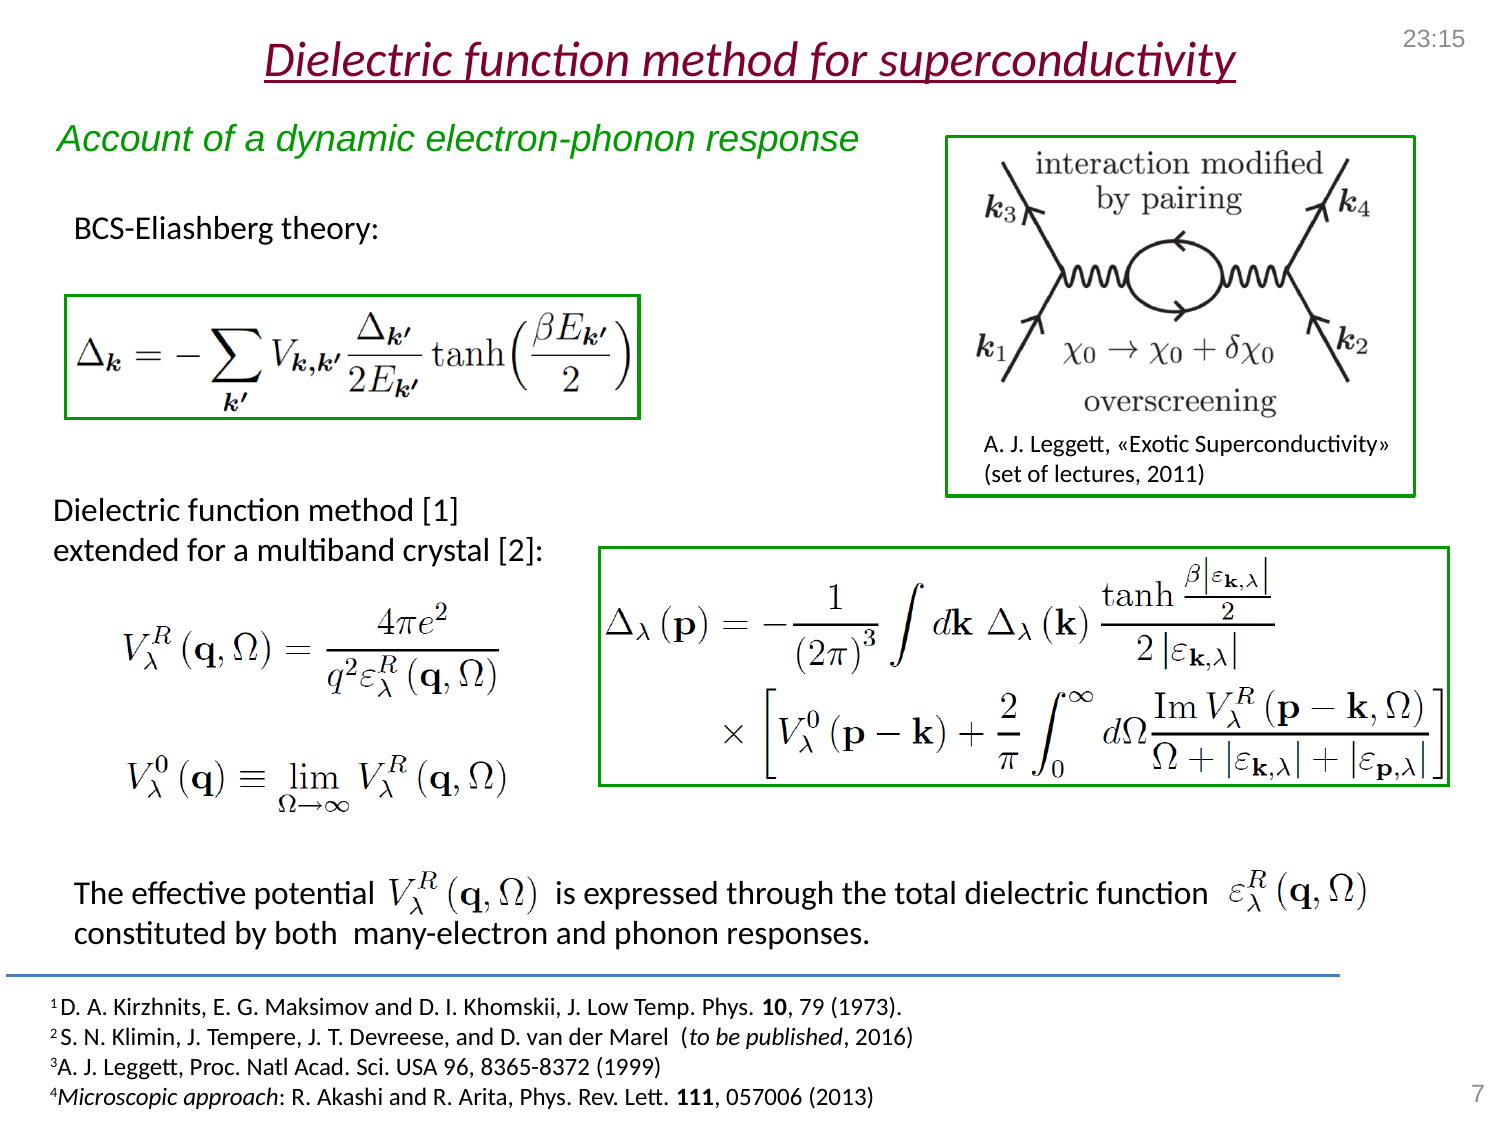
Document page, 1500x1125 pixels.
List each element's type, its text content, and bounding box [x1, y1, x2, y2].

text_box BCS-Eliashberg theory: [58, 198, 601, 254]
picture [904, 141, 1430, 420]
title Dielectric function method for superconductivity [75, 7, 1425, 107]
text_box [945, 427, 1416, 479]
text_box Account of a dynamic electron-phonon response [42, 106, 875, 166]
text_box 1 D. A. Kirzhnits, E. G. Maksimov and D. I. Khomskii, J. Low Temp. Phys. 10, 79 (1973). 2 S. N. Klimin, J. Tempere, J. T. Devreese, and D. van der Marel (to be published, 2016) 3A. J. Leggett, Proc. Natl Acad. Sci. USA 96, 8365-8372 (1999) 4Microscopic approach: R. Akashi and R. Arita, Phys. Rev. Lett. 111, 057006 (2013) [35, 984, 1298, 1118]
text_box [945, 134, 1416, 140]
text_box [37, 481, 1448, 961]
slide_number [1387, 7, 1489, 68]
picture [66, 296, 638, 418]
slide_number 7 [1423, 1062, 1500, 1123]
